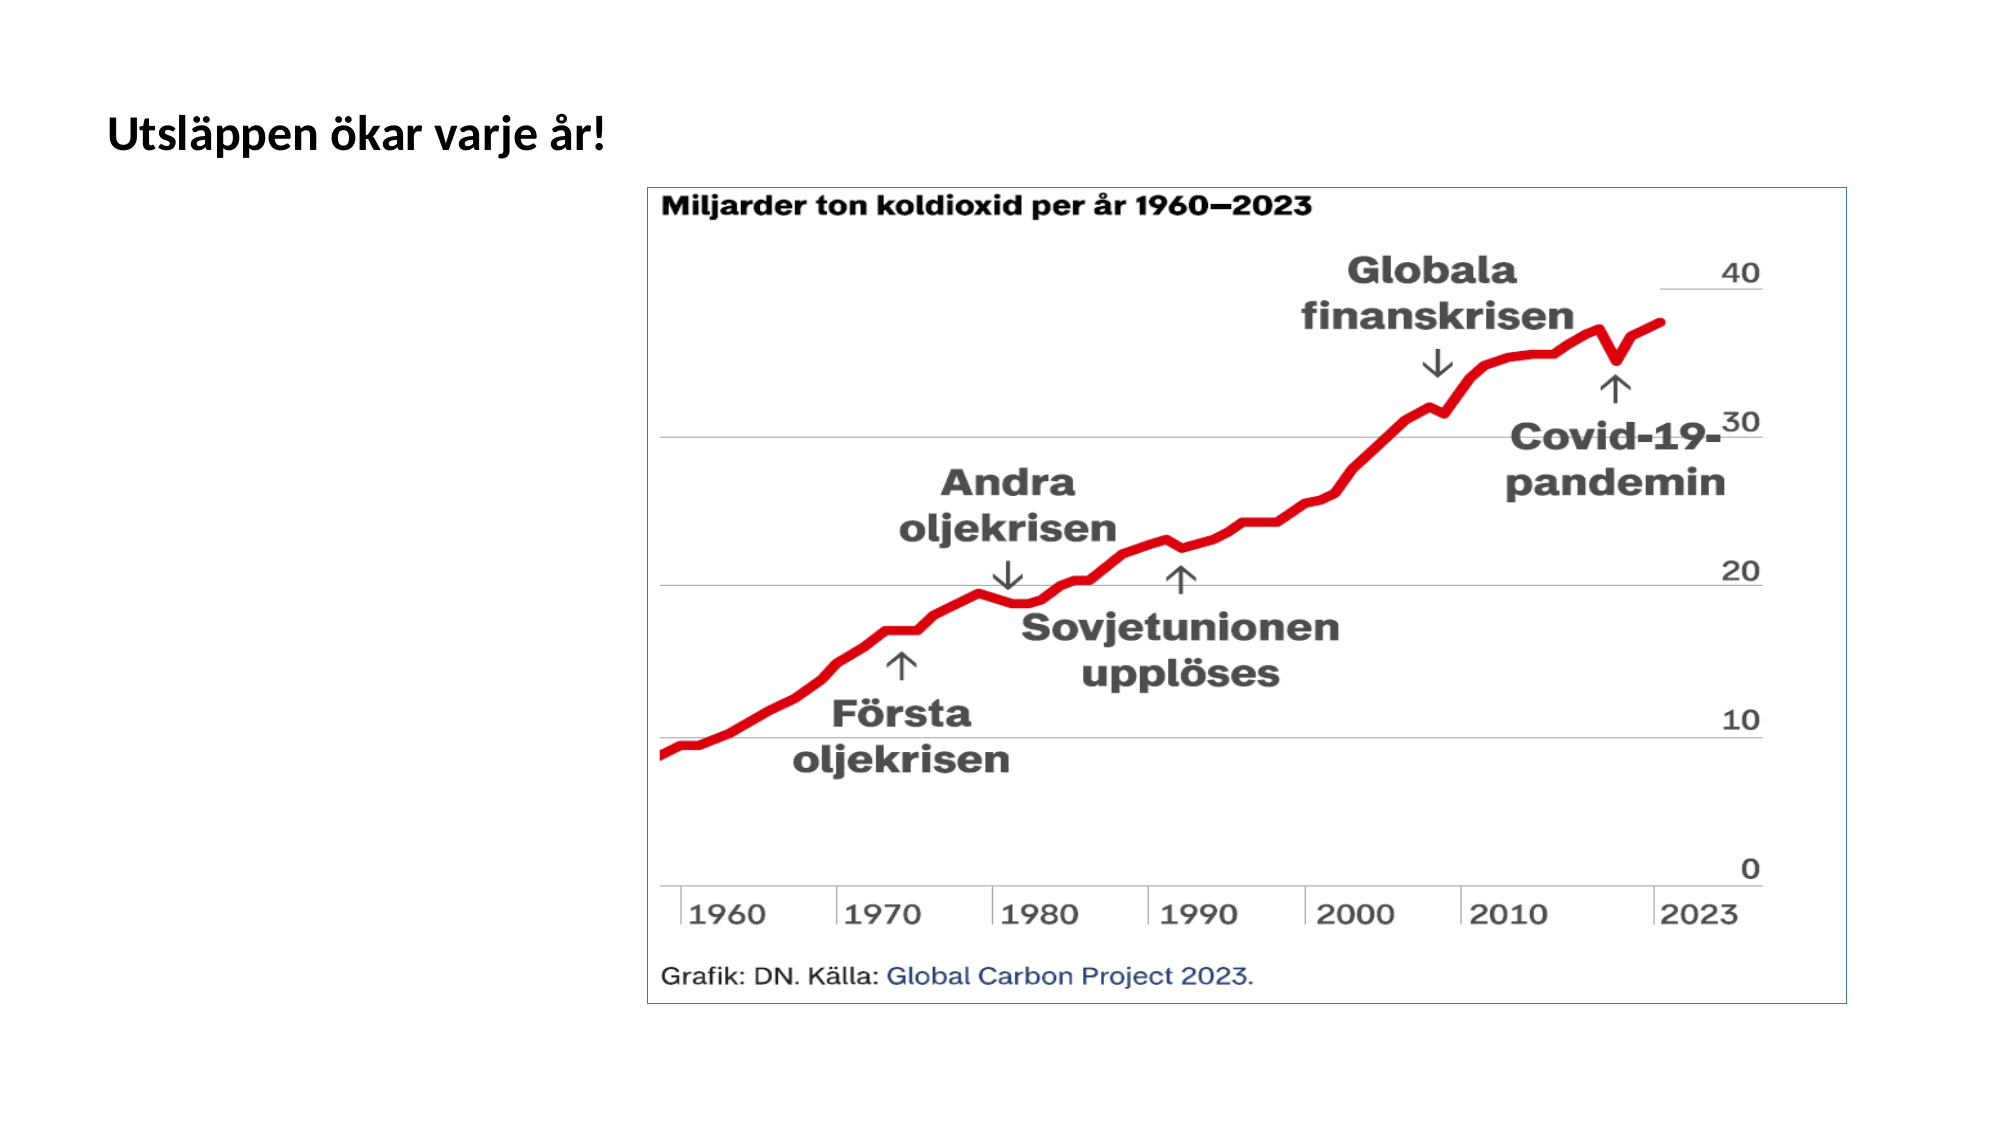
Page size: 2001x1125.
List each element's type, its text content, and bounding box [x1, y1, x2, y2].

text_box Utsläppen ökar varje år! [92, 92, 624, 168]
picture [647, 187, 1847, 1004]
